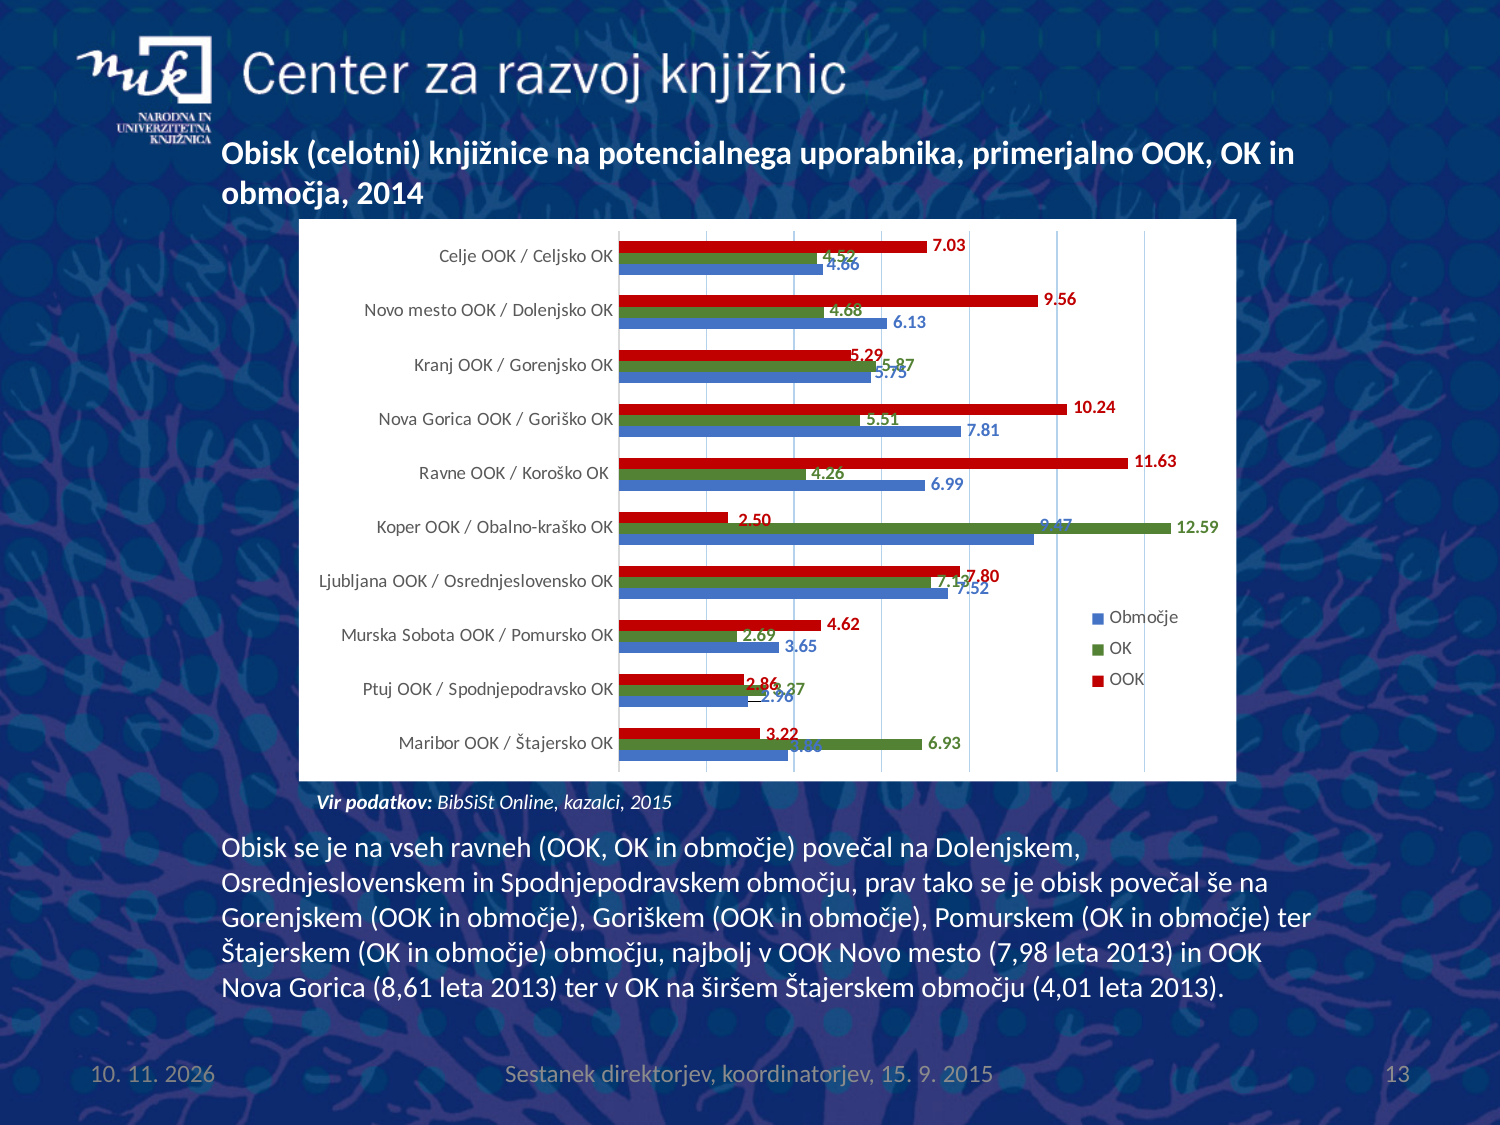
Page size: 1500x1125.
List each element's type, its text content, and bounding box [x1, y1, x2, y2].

picture [0, 0, 1500, 1125]
slide_number 13 [1074, 1042, 1425, 1103]
text_box Vir podatkov: BibSiSt Online, kazalci, 2015 [301, 790, 693, 822]
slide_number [75, 1042, 425, 1103]
footer Sestanek direktorjev, koordinatorjev, 15. 9. 2015 [459, 1056, 1040, 1089]
text_box Obisk (celotni) knjižnice na potencialnega uporabnika, primerjalno OOK, OK in območja, 2014 [206, 123, 1329, 219]
text_box Obisk se je na vseh ravneh (OOK, OK in območje) povečal na Dolenjskem, Osrednjeslovenskem in Spodnjepodravskem območju, prav tako se je obisk povečal še na Gorenjskem (OOK in območje), Goriškem (OOK in območje), Pomurskem (OK in območje) ter Štajerskem (OK in območje) območju, najbolj v OOK Novo mesto (7,98 leta 2013) in OOK Nova Gorica (8,61 leta 2013) ter v OK na širšem Štajerskem območju (4,01 leta 2013). [206, 820, 1329, 1011]
chart [298, 218, 1237, 782]
